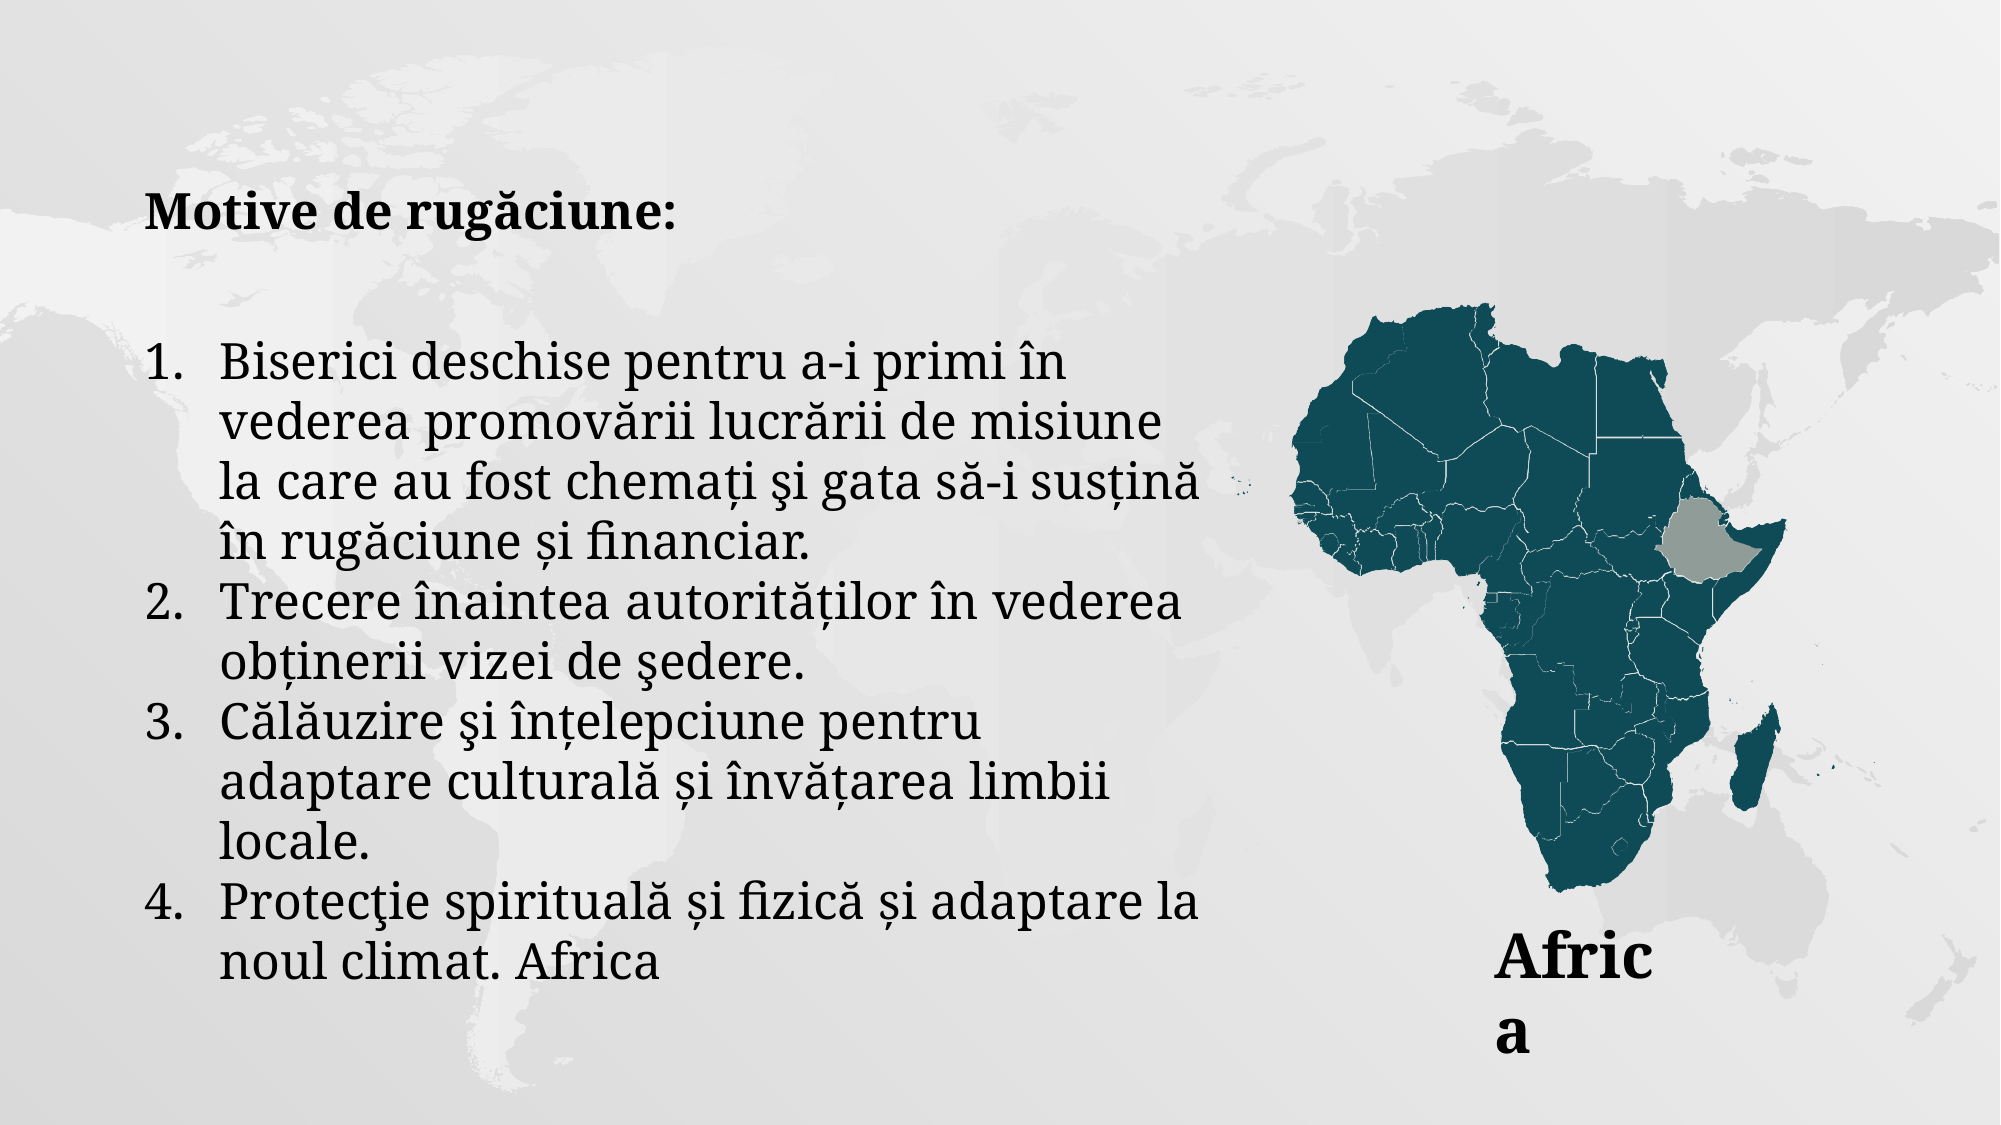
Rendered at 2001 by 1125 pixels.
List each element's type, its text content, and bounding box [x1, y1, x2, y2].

text_box Africa [1479, 933, 1705, 1074]
picture [1106, 262, 2000, 933]
text_box Motive de rugăciune: Biserici deschise pentru a-i primi în vederea promovării lucrării de misiune la care au fost chemați şi gata să-i susțină în rugăciune și financiar. Trecere înaintea autorităților în vederea obținerii vizei de şedere. Călăuzire şi înțelepciune pentru adaptare culturală și învățarea limbii locale. Protecţie spirituală și fizică și adaptare la noul climat. Africa [129, 171, 1218, 997]
